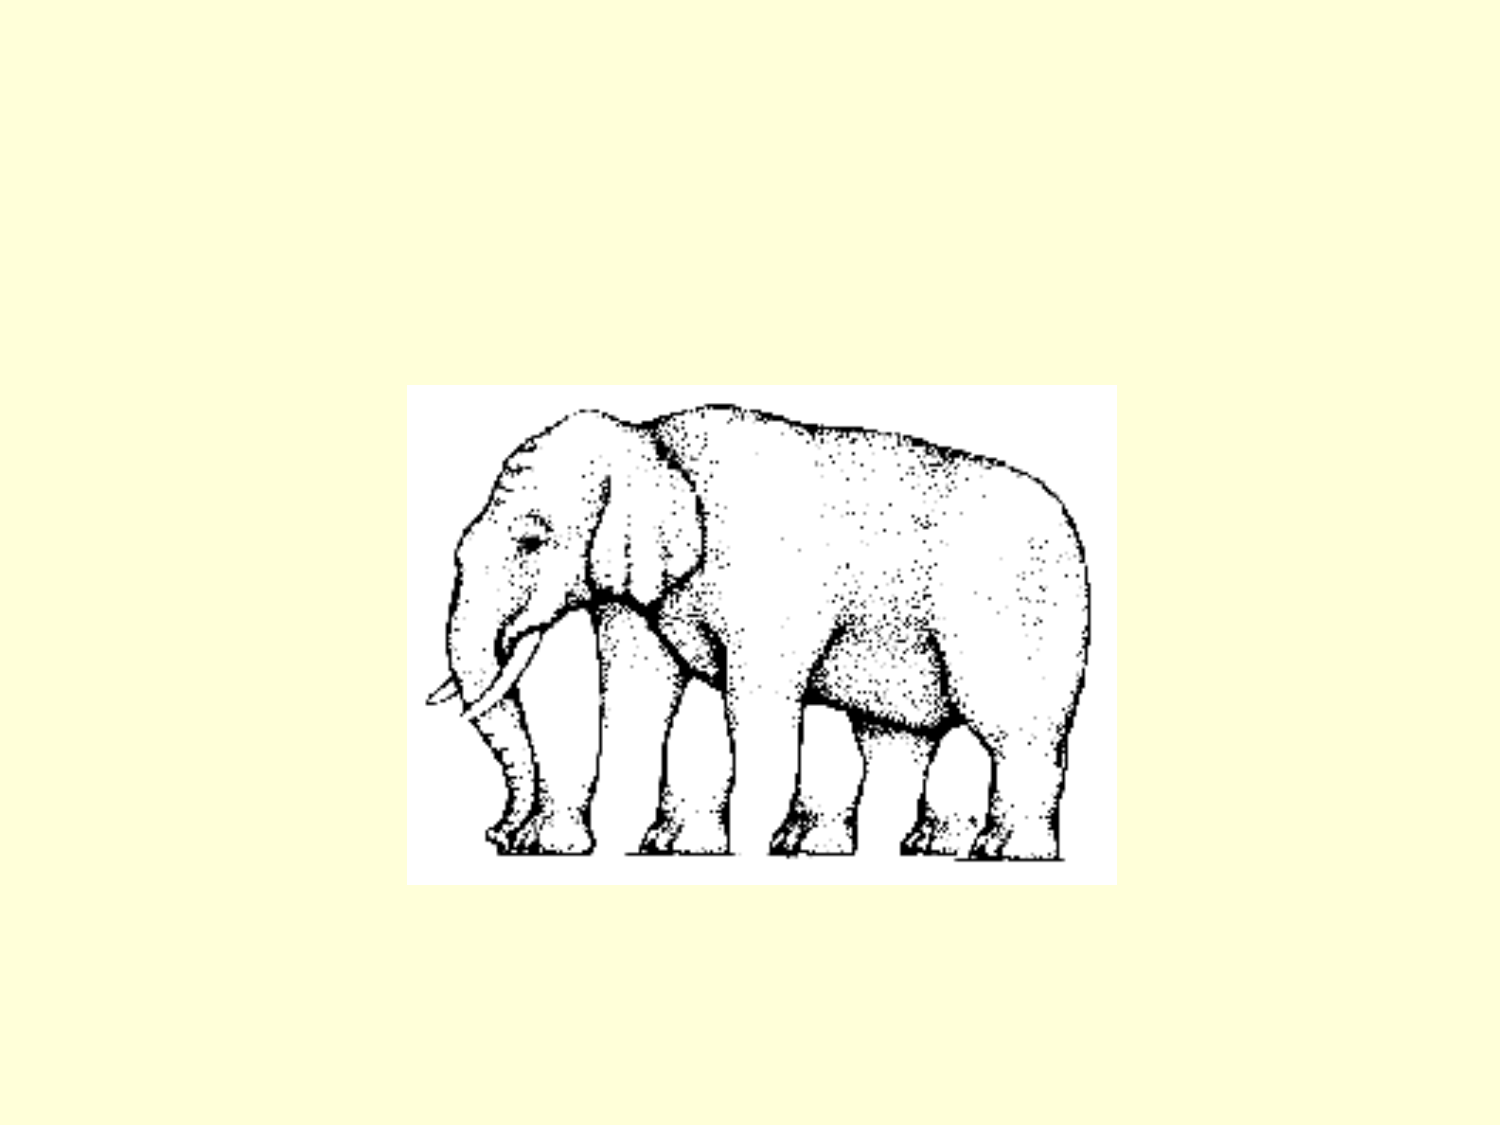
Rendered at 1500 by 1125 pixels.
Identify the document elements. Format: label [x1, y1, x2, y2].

picture [407, 385, 1117, 885]
